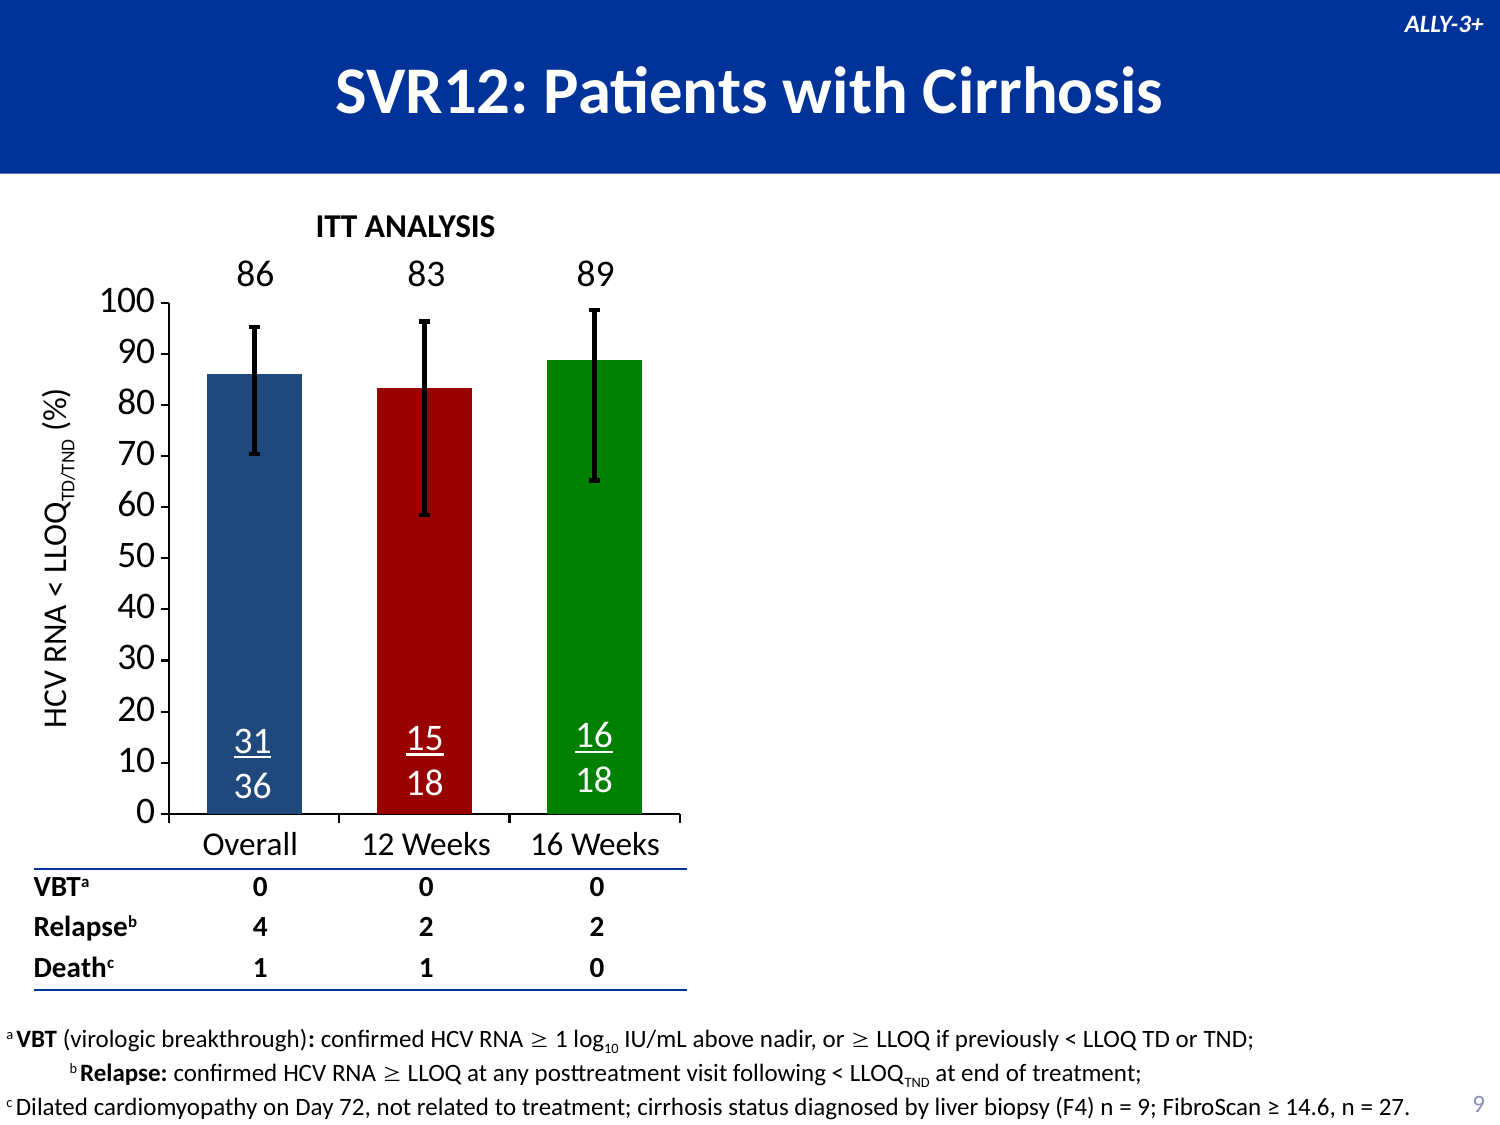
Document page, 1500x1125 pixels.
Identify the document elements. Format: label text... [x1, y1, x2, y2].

table_cell 2 [507, 909, 687, 949]
title SVR12: Patients with Cirrhosis [0, 0, 1500, 174]
table_cell 1 [175, 949, 345, 989]
list a VBT (virologic breakthrough): confirmed HCV RNA  1 log10 IU/mL above nadir, or  LLOQ if previously < LLOQ TD or TND; b Relapse: confirmed HCV RNA  LLOQ at any posttreatment visit following < LLOQTND at end of treatment; c Dilated cardiomyopathy on Day 72, not related to treatment; cirrhosis status diagnosed by liver biopsy (F4) n = 9; FibroScan ≥ 14.6, n = 27. [6, 1029, 1444, 1121]
table_header VBTa [34, 878, 175, 909]
table_cell 0 [507, 949, 687, 989]
table_cell Deathc [34, 949, 175, 989]
text_box ALLY-3+ [1389, 0, 1499, 45]
table_cell Relapseb [34, 909, 175, 949]
table_header 0 [345, 878, 507, 909]
slide_number 9 [1443, 1079, 1500, 1125]
table_cell 2 [345, 909, 507, 949]
table_cell 4 [175, 909, 345, 949]
table_header 0 [175, 878, 345, 909]
table_cell 1 [345, 949, 507, 989]
table_header 0 [507, 870, 687, 909]
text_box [25, 241, 681, 871]
text_box ITT ANALYSIS [150, 196, 661, 240]
